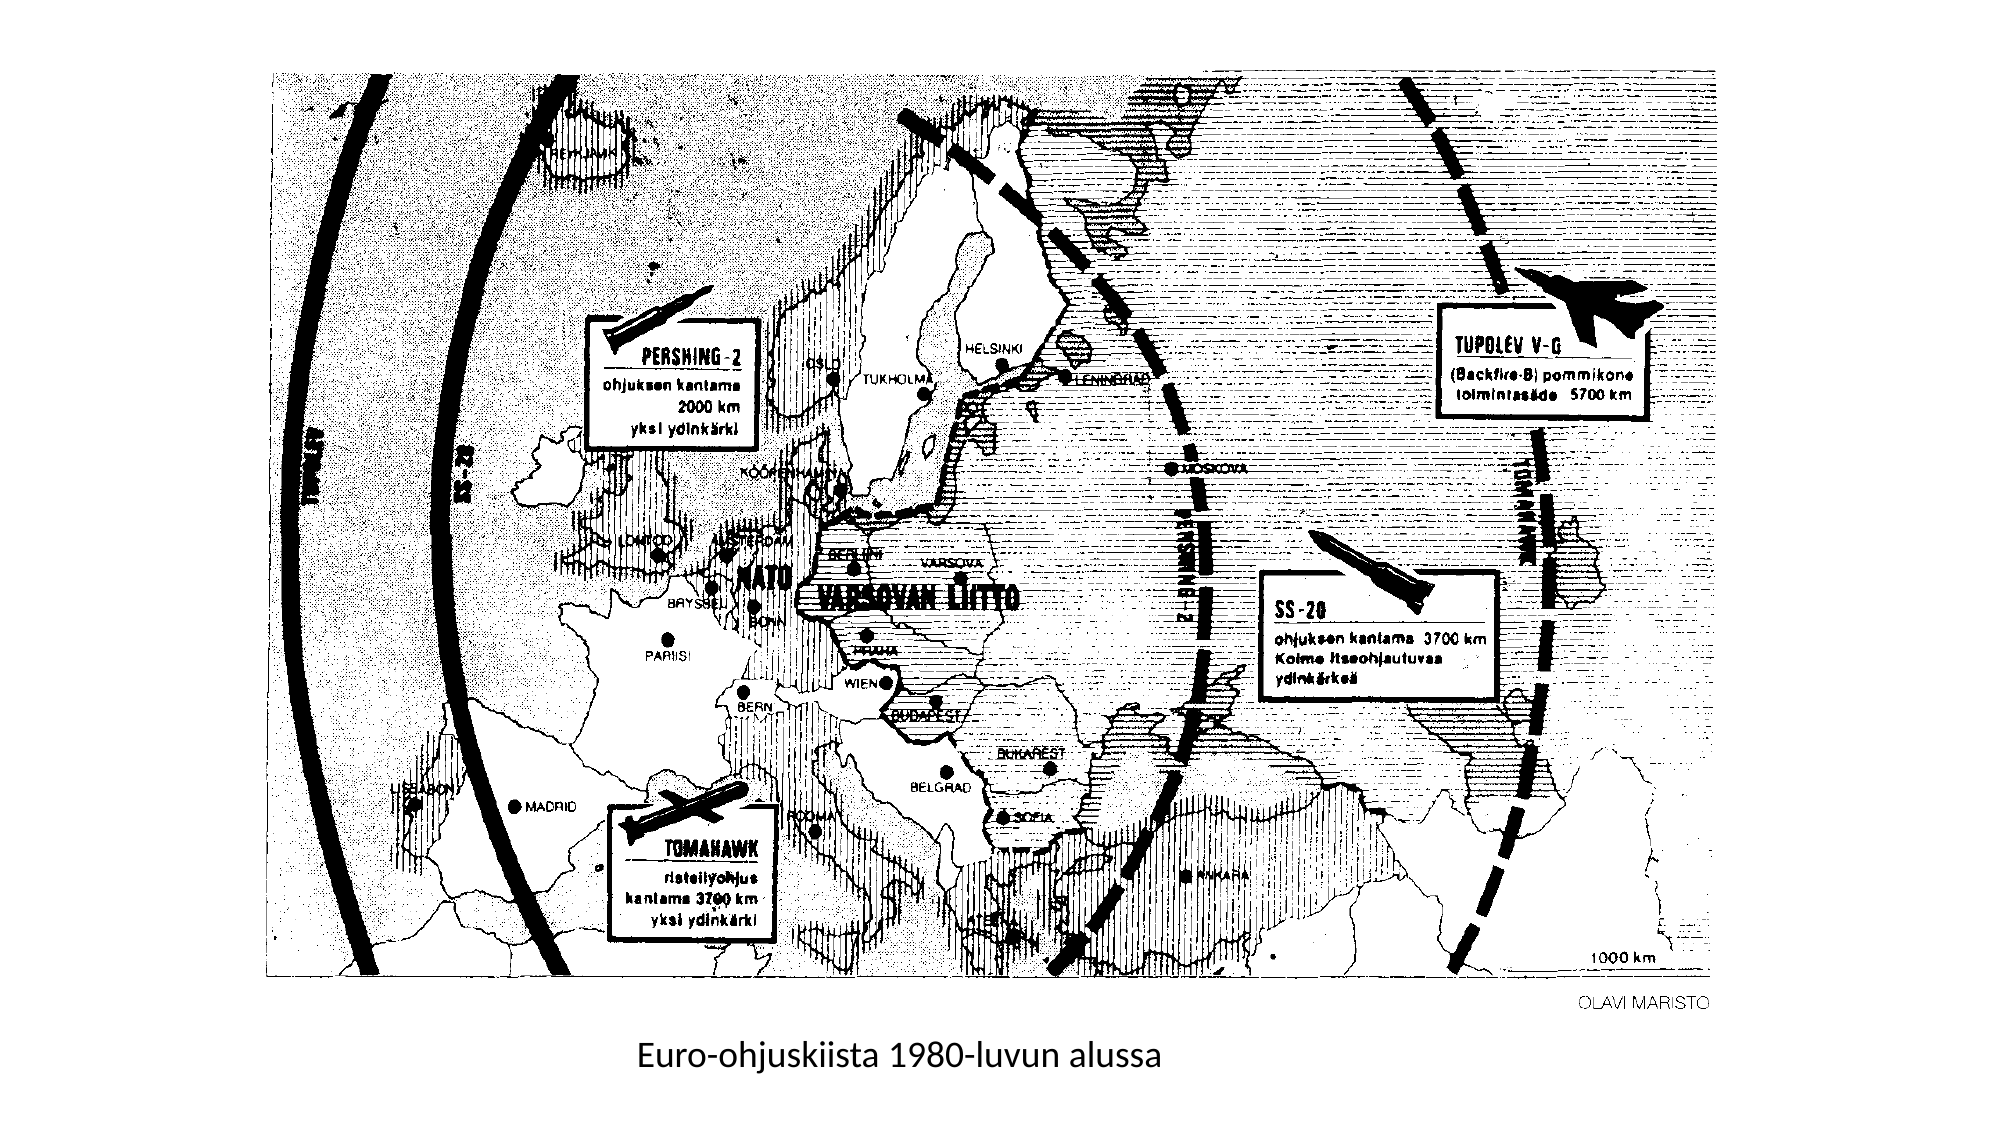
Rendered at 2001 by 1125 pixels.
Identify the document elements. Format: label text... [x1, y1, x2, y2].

picture [238, 54, 1744, 1024]
text_box Euro-ohjuskiista 1980-luvun alussa [622, 1024, 1284, 1083]
